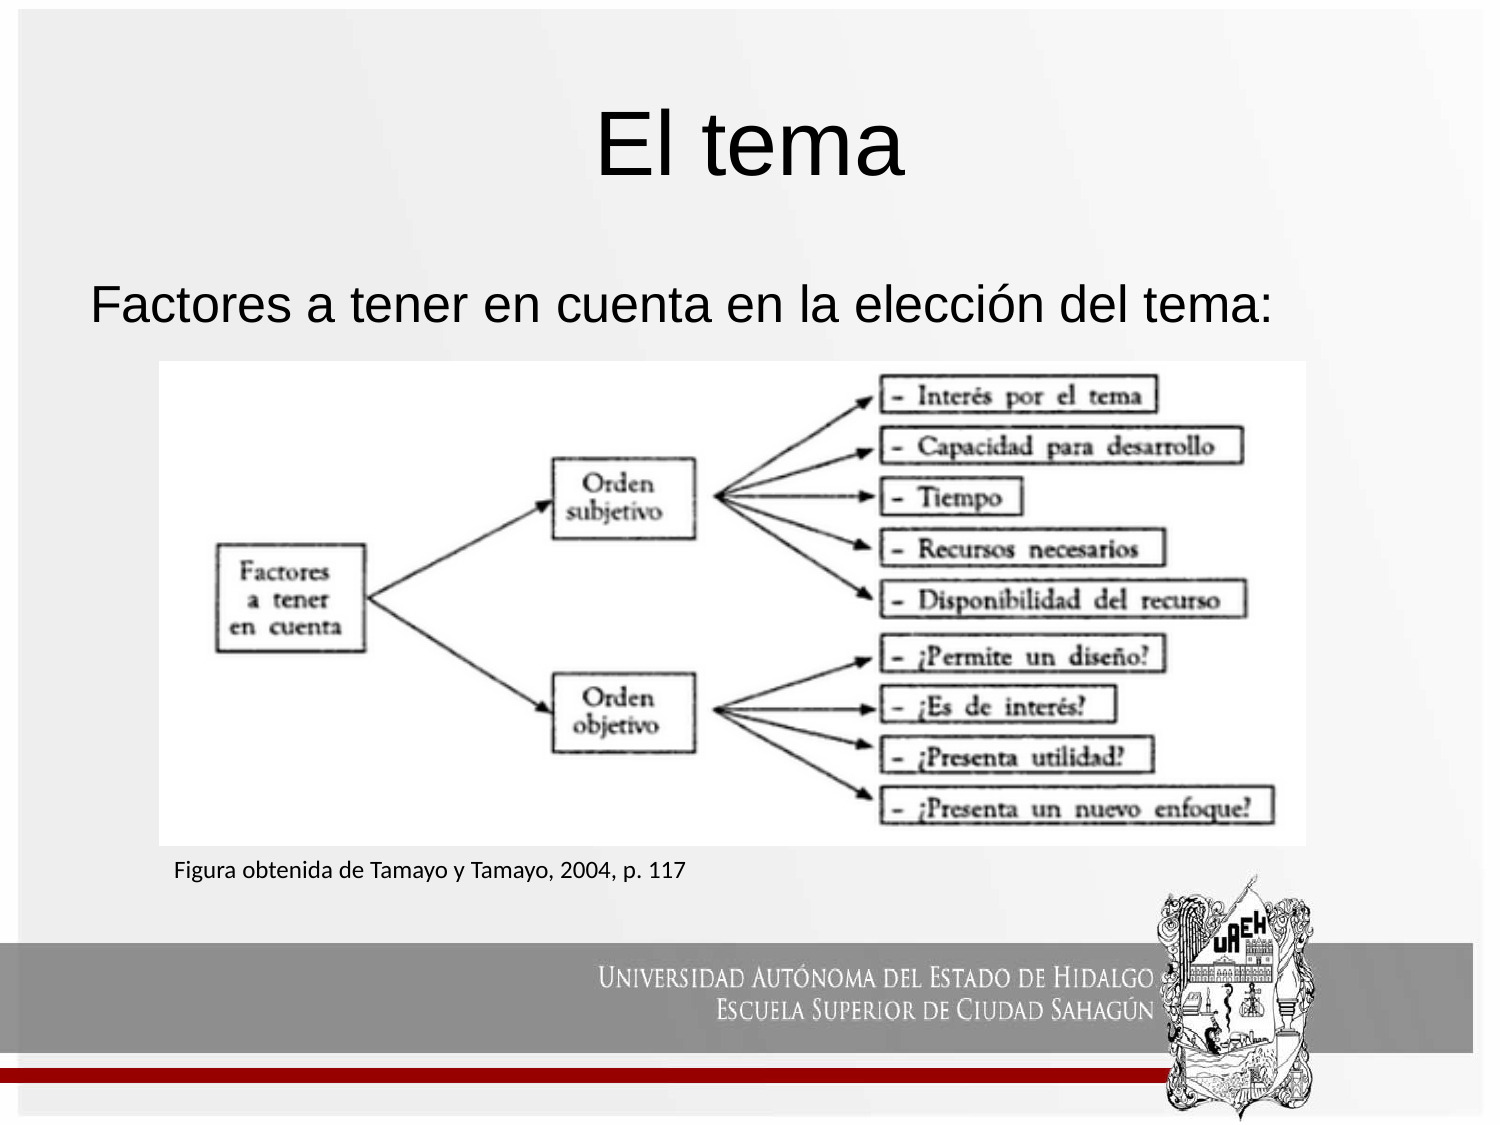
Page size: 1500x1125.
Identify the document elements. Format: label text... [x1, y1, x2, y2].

picture [0, 0, 1500, 1125]
text_box Figura obtenida de Tamayo y Tamayo, 2004, p. 117 [159, 853, 1258, 891]
title El tema [75, 45, 1425, 233]
list Factores a tener en cuenta en la elección del tema: [75, 262, 1425, 1005]
